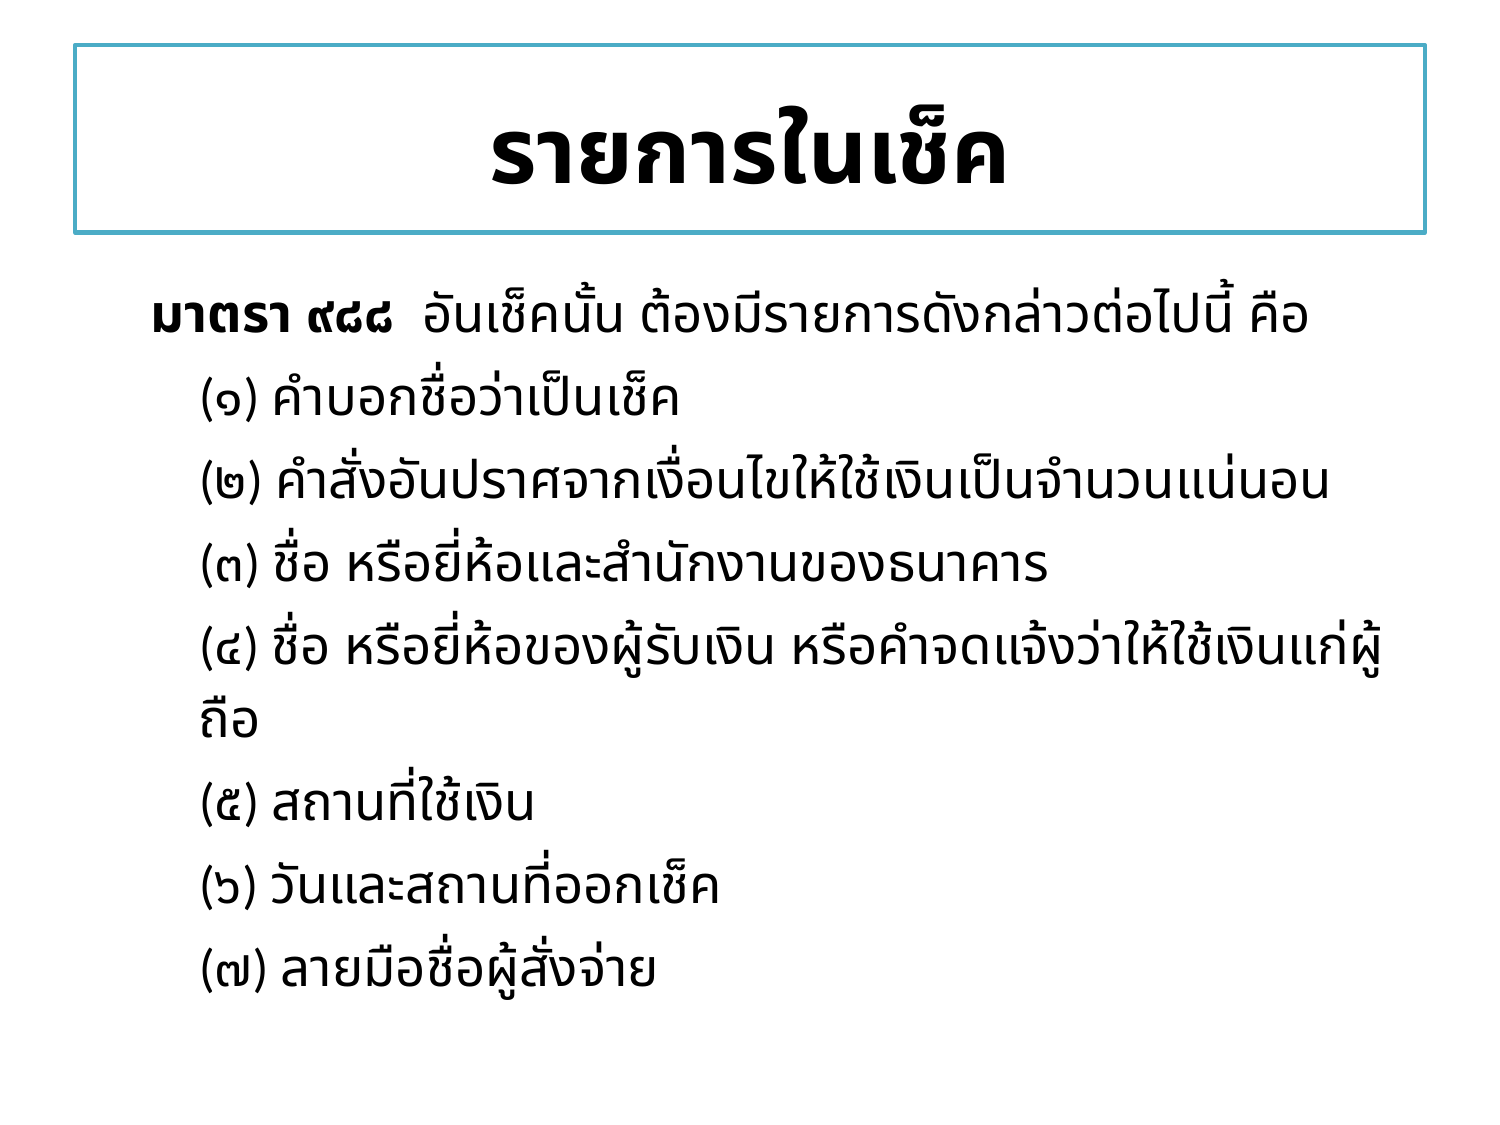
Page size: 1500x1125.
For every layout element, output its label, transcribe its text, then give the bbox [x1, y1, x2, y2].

list มาตรา ๙๘๘ อันเช็คนั้น ต้องมีรายการดังกล่าวต่อไปนี้ คือ (๑) คำบอกชื่อว่าเป็นเช็ค (๒) คำสั่งอันปราศจากเงื่อนไขให้ใช้เงินเป็นจำนวนแน่นอน (๓) ชื่อ หรือยี่ห้อและสำนักงานของธนาคาร (๔) ชื่อ หรือยี่ห้อของผู้รับเงิน หรือคำจดแจ้งว่าให้ใช้เงินแก่ผู้ถือ (๕) สถานที่ใช้เงิน (๖) วันและสถานที่ออกเช็ค (๗) ลายมือชื่อผู้สั่งจ่าย [135, 262, 1425, 1005]
title รายการในเช็ค [73, 43, 1427, 235]
